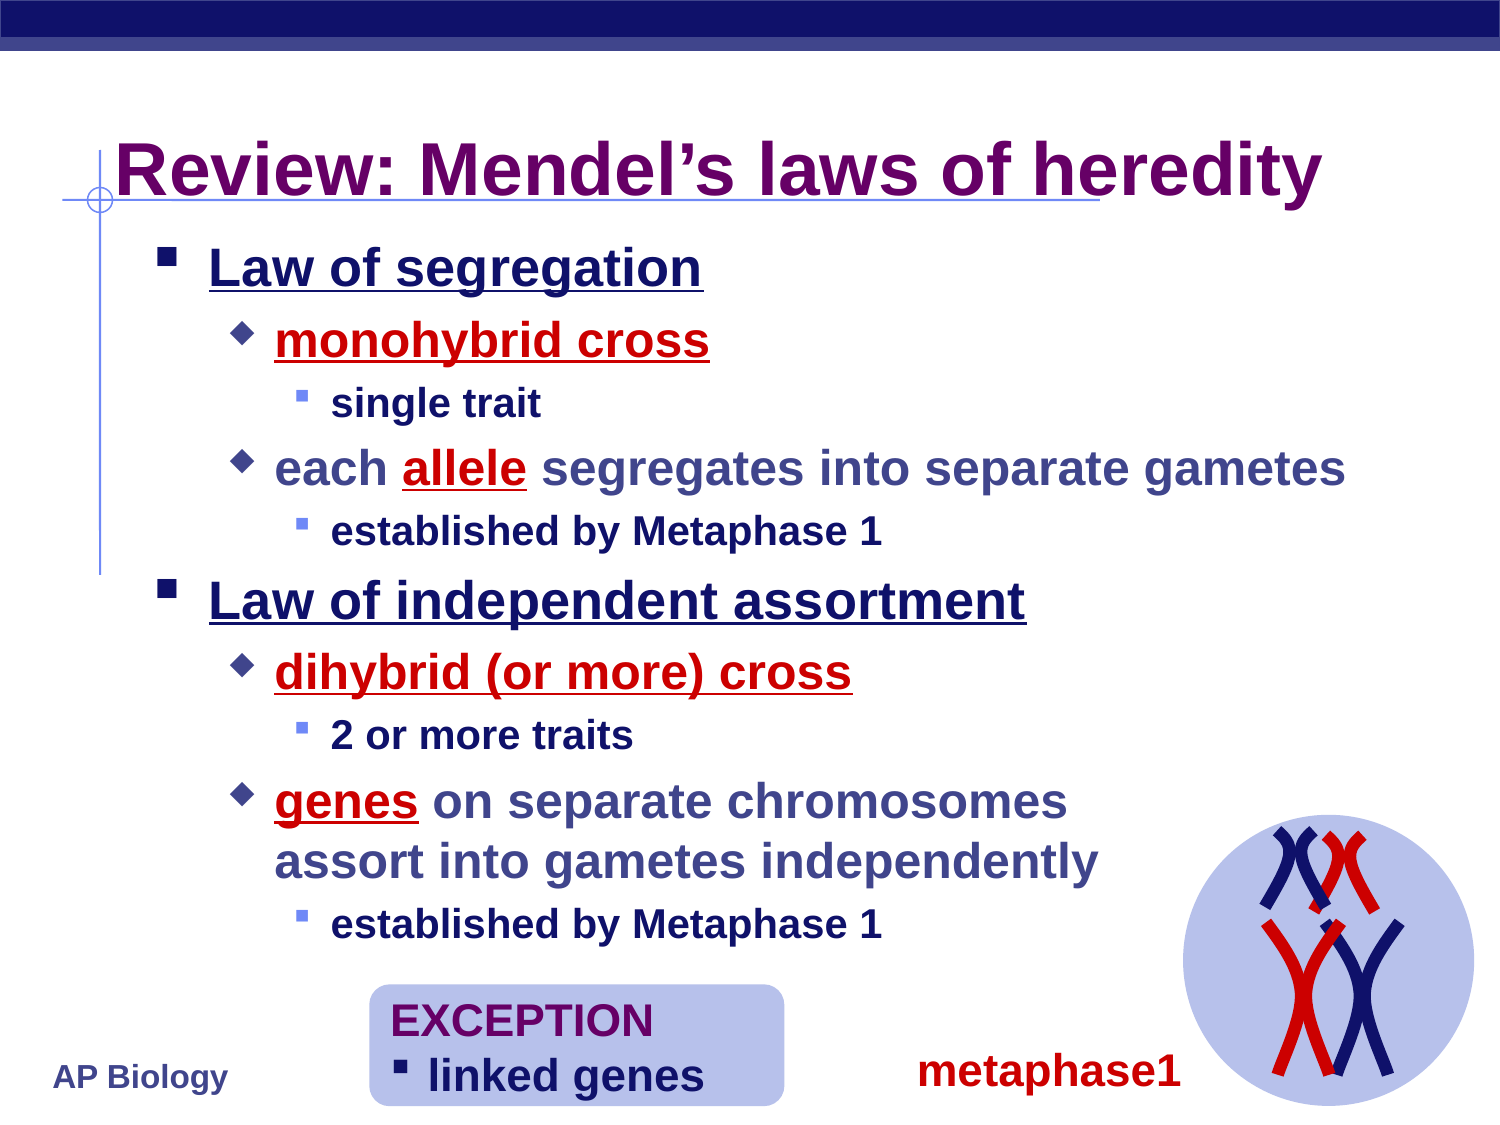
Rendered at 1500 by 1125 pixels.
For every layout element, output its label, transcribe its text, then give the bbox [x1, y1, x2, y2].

text_box EXCEPTION linked genes [369, 984, 785, 1107]
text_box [1183, 815, 1474, 1106]
text_box metaphase1 [901, 1033, 1178, 1103]
title Review: Mendel’s laws of heredity [99, 112, 1375, 238]
list Law of segregation monohybrid cross single trait each allele segregates into separate gametes established by Metaphase 1 Law of independent assortment dihybrid (or more) cross 2 or more traits genes on separate chromosomes assort into gametes independently established by Metaphase 1 [137, 224, 1413, 1011]
